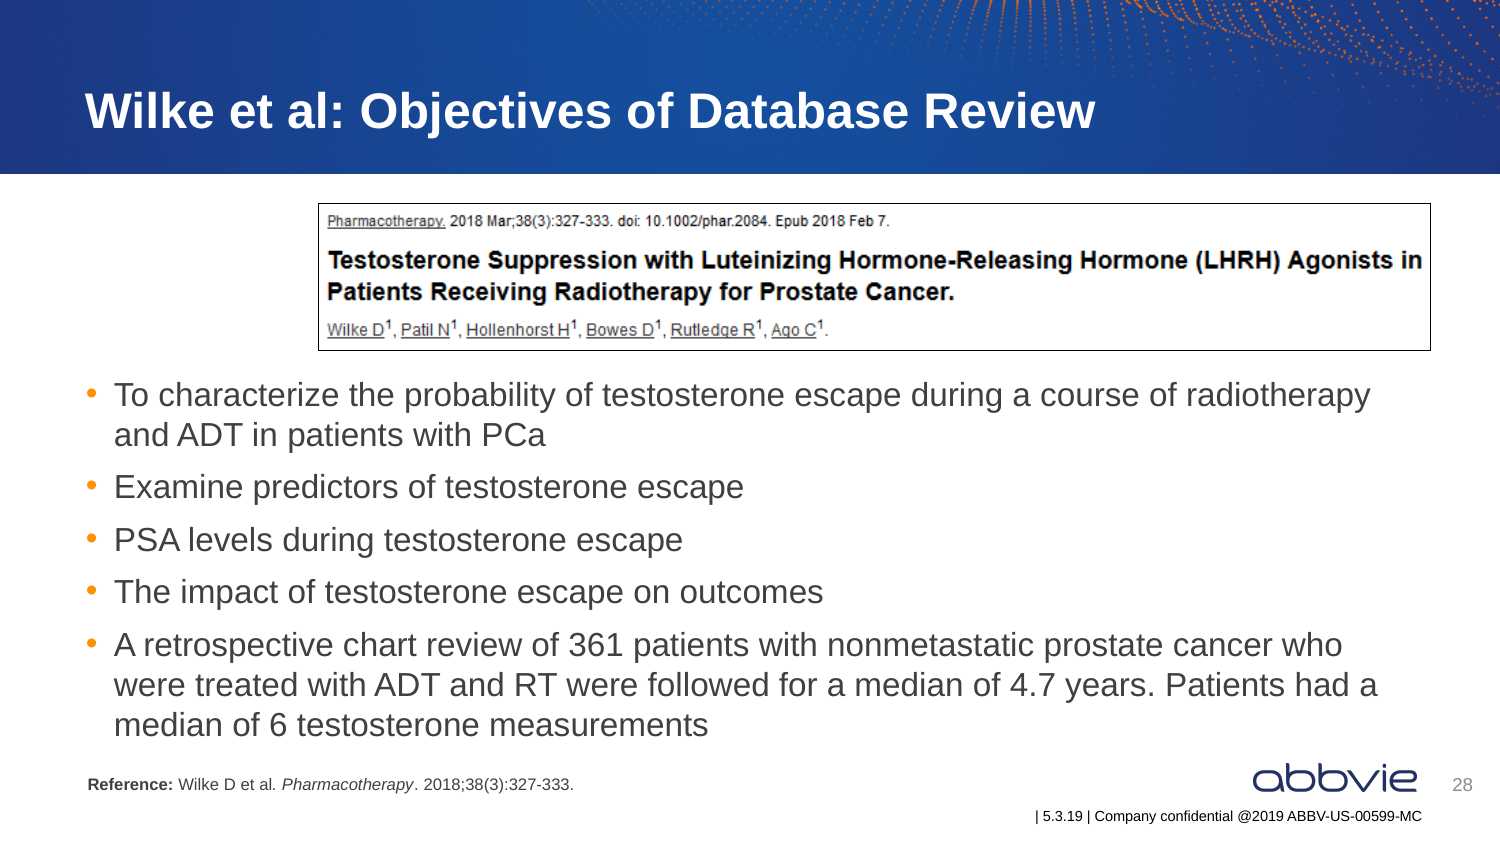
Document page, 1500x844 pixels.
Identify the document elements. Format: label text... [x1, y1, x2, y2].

text_box Reference: Wilke D et al. Pharmacotherapy. 2018;38(3):327-333. [78, 721, 1441, 794]
picture [0, 0, 1500, 174]
list To characterize the probability of testosterone escape during a course of radiotherapy and ADT in patients with PCa Examine predictors of testosterone escape PSA levels during testosterone escape The impact of testosterone escape on outcomes A retrospective chart review of 361 patients with nonmetastatic prostate cancer who were treated with ADT and RT were followed for a median of 4.7 years. Patients had a median of 6 testosterone measurements [70, 185, 1431, 754]
title Wilke et al: Objectives of Database Review [69, 48, 1430, 177]
picture [317, 203, 1431, 351]
slide_number 28 [1150, 761, 1489, 806]
